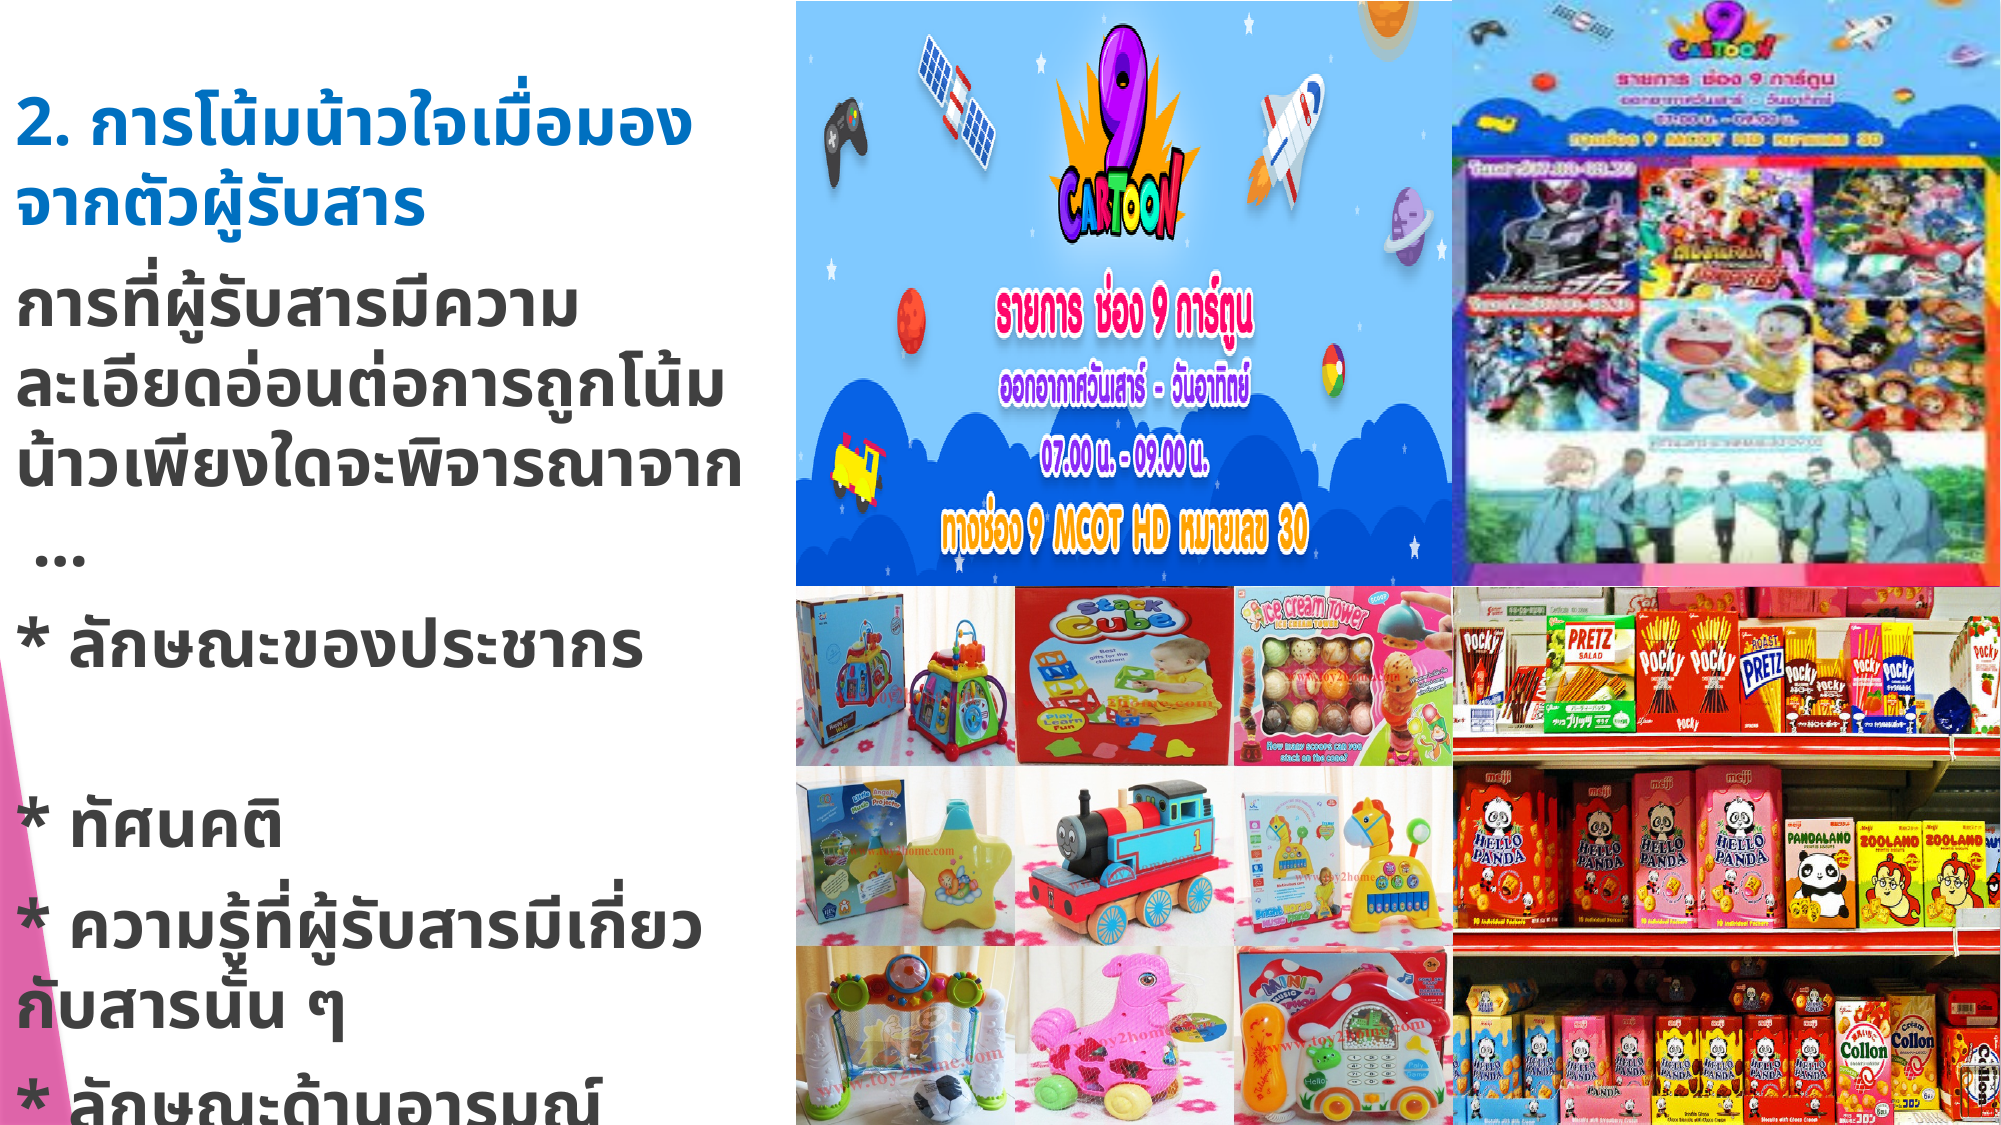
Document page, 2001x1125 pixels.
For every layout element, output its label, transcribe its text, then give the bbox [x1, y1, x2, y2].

picture [796, 0, 2000, 1125]
list 2. การโน้มน้าวใจเมื่อมองจากตัวผู้รับสาร การที่ผู้รับสารมีความละเอียดอ่อนต่อการถูกโน้มน้าวเพียงใดจะพิจารณาจาก … * ลักษณะของประชากร * ทัศนคติ * ความรู้ที่ผู้รับสารมีเกี่ยวกับสารนั้น ๆ * ลักษณะด้านอารมณ์ * วิธีการที่ผู้รับสารรับรู้สภาพการณ์หนึ่ง(ดูการ์ตูนแล้ว ก็อยากซื้อขนม/ของเล่น) [0, 71, 791, 1125]
